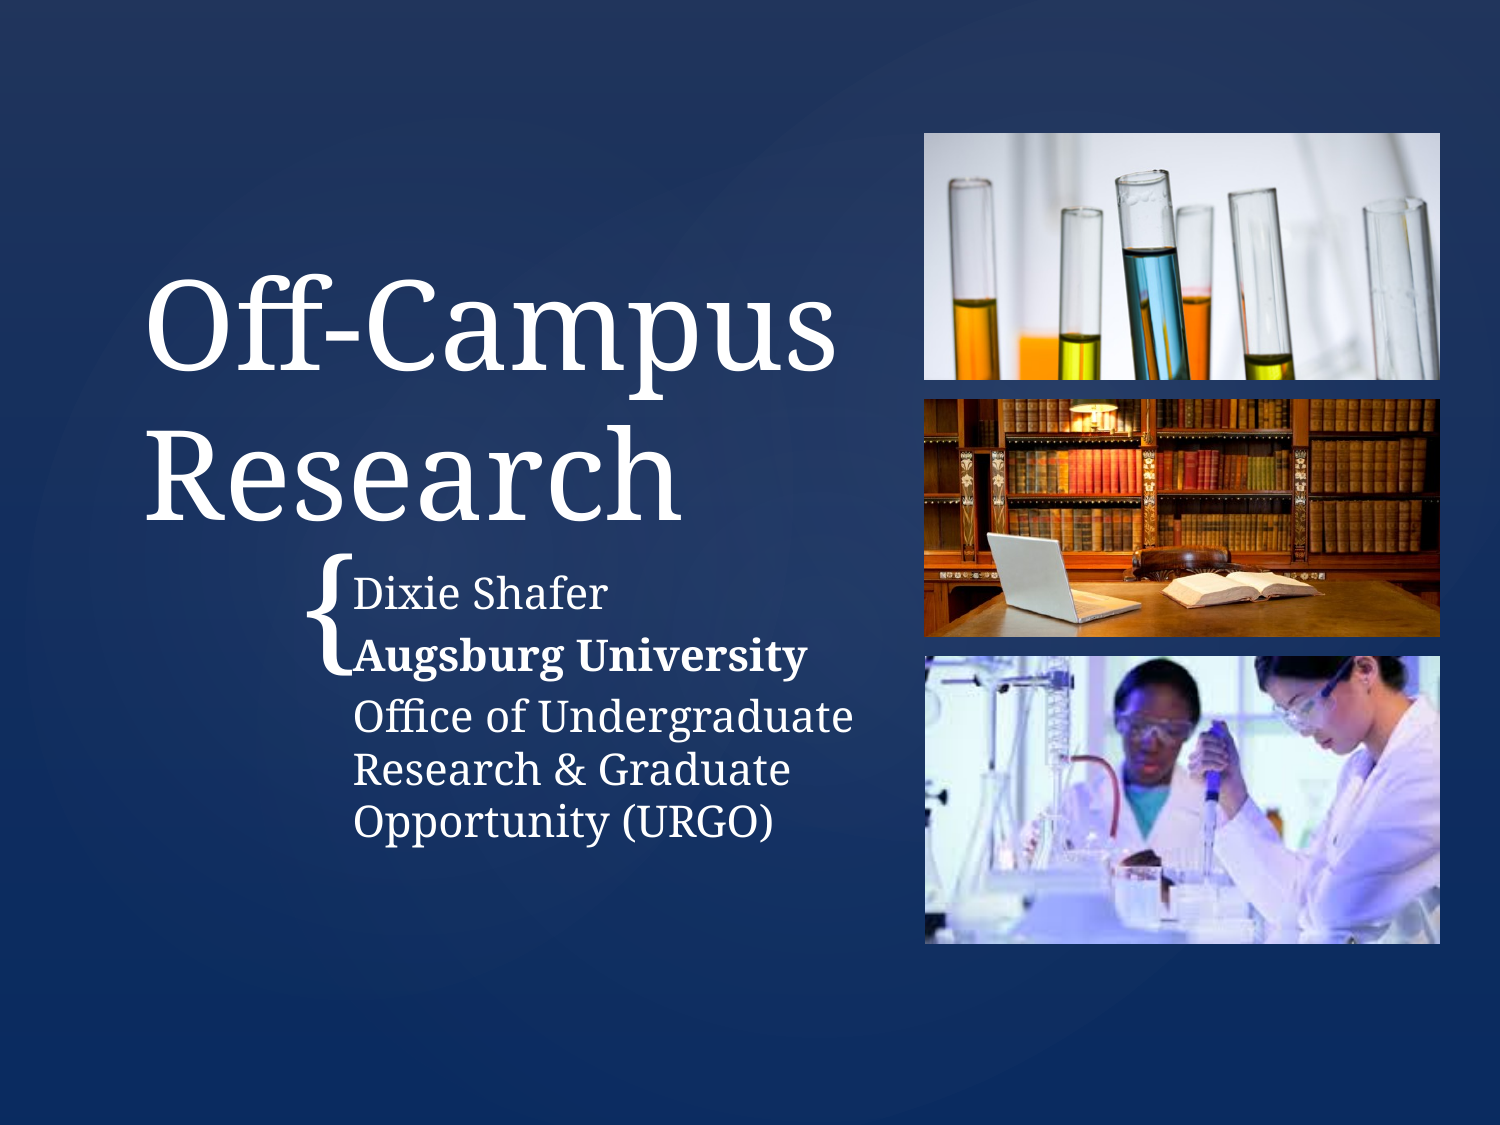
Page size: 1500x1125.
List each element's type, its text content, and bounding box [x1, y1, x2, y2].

subtitle Dixie Shafer Augsburg University Office of Undergraduate Research & Graduate Opportunity (URGO) [337, 372, 900, 1040]
title Off-Campus Research [127, 200, 900, 554]
picture [924, 399, 1440, 637]
picture [925, 655, 1441, 945]
picture [924, 132, 1440, 381]
